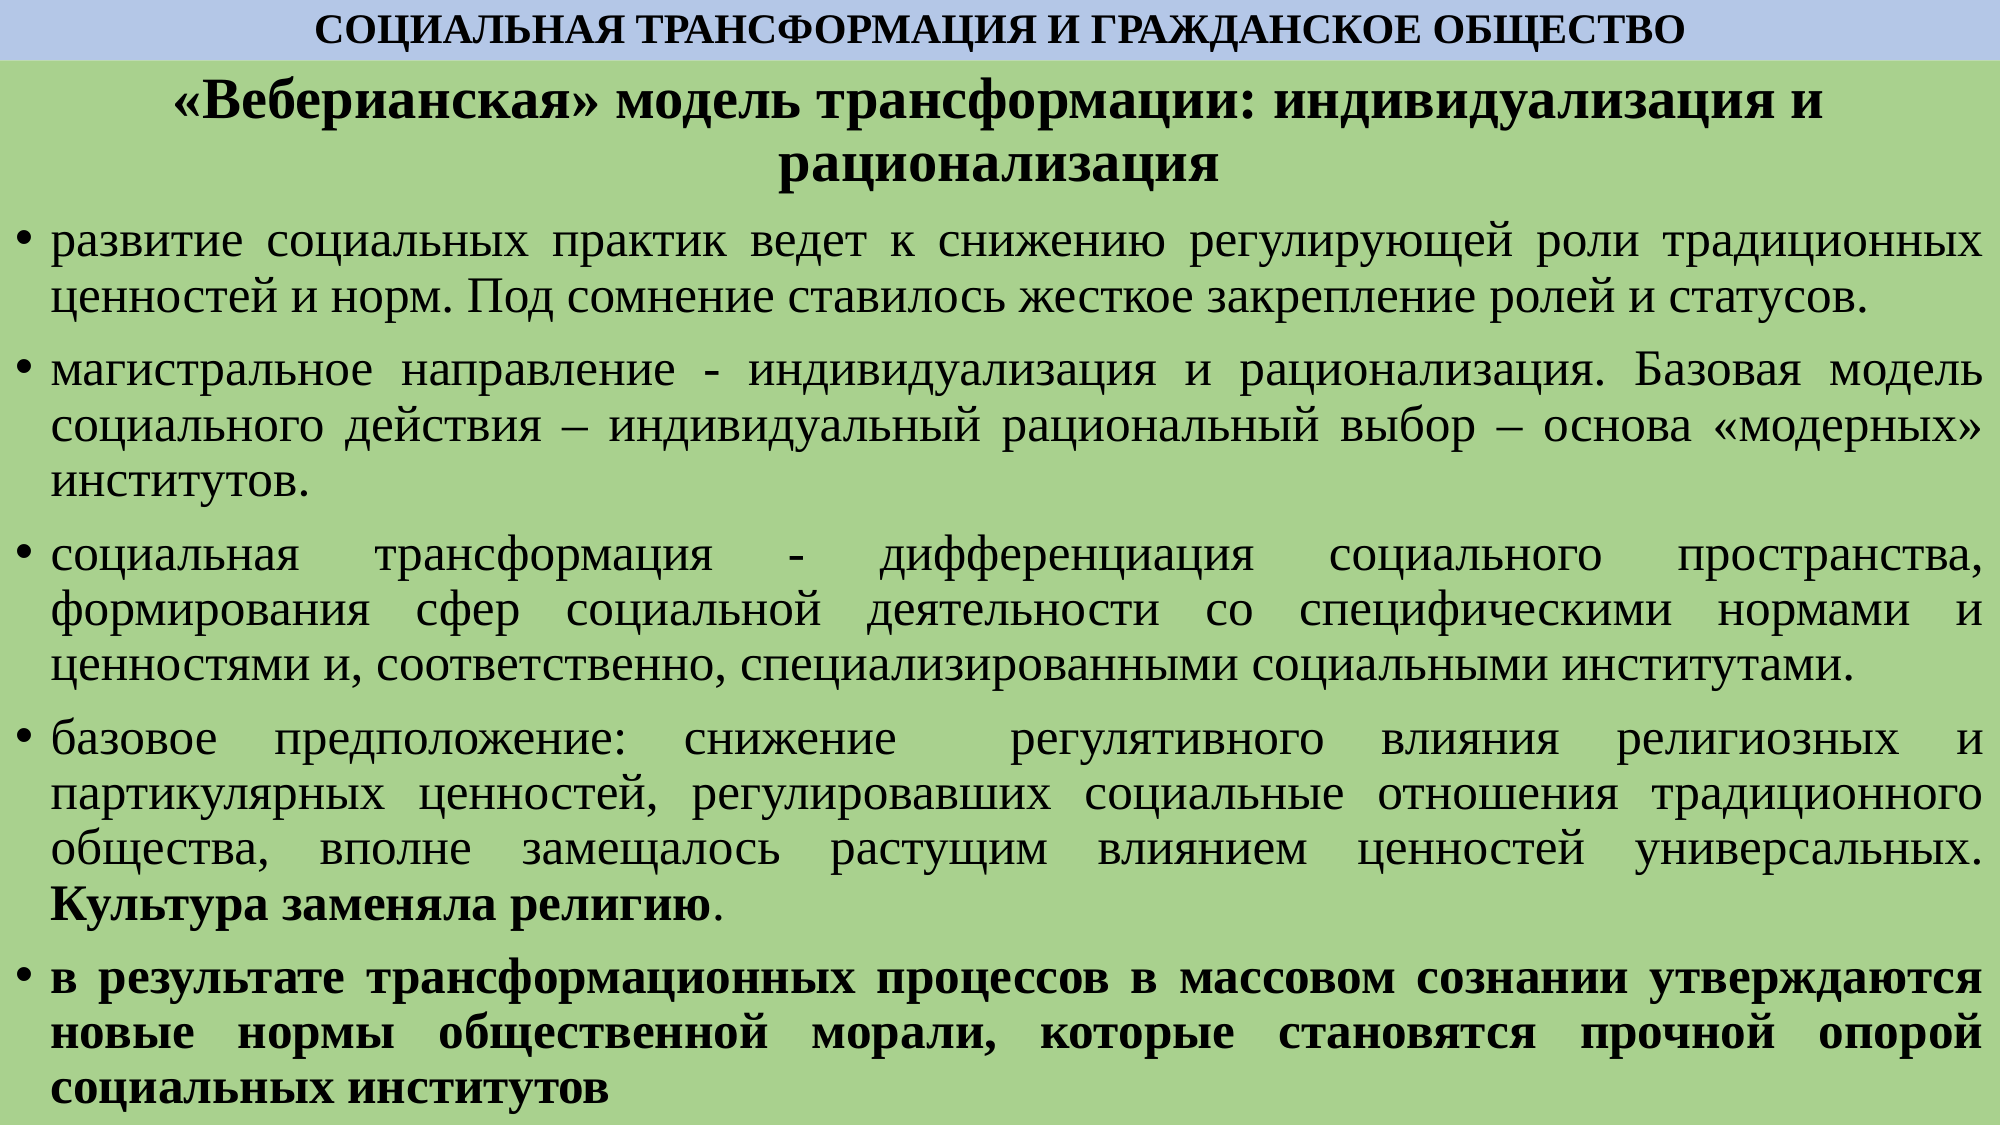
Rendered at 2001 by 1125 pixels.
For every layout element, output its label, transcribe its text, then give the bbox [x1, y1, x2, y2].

list «Веберианская» модель трансформации: индивидуализация и рационализация развитие социальных практик ведет к снижению регулирующей роли традиционных ценностей и норм. Под сомнение ставилось жесткое закрепление ролей и статусов. магистральное направление - индивидуализация и рационализация. Базовая модель социального действия – индивидуальный рациональный выбор – основа «модерных» институтов. социальная трансформация - дифференциация социального пространства, формирования сфер социальной деятельности со специфическими нормами и ценностями и, соответственно, специализированными социальными институтами. базовое предположение: снижение регулятивного влияния религиозных и партикулярных ценностей, регулировавших социальные отношения традиционного общества, вполне замещалось растущим влиянием ценностей универсальных. Культура заменяла религию. в результате трансформационных процессов в массовом сознании утверждаются новые нормы общественной морали, которые становятся прочной опорой социальных институтов [0, 60, 2000, 1125]
title СОЦИАЛЬНАЯ ТРАНСФОРМАЦИЯ И ГРАЖДАНСКОЕ ОБЩЕСТВО [0, 0, 2000, 60]
